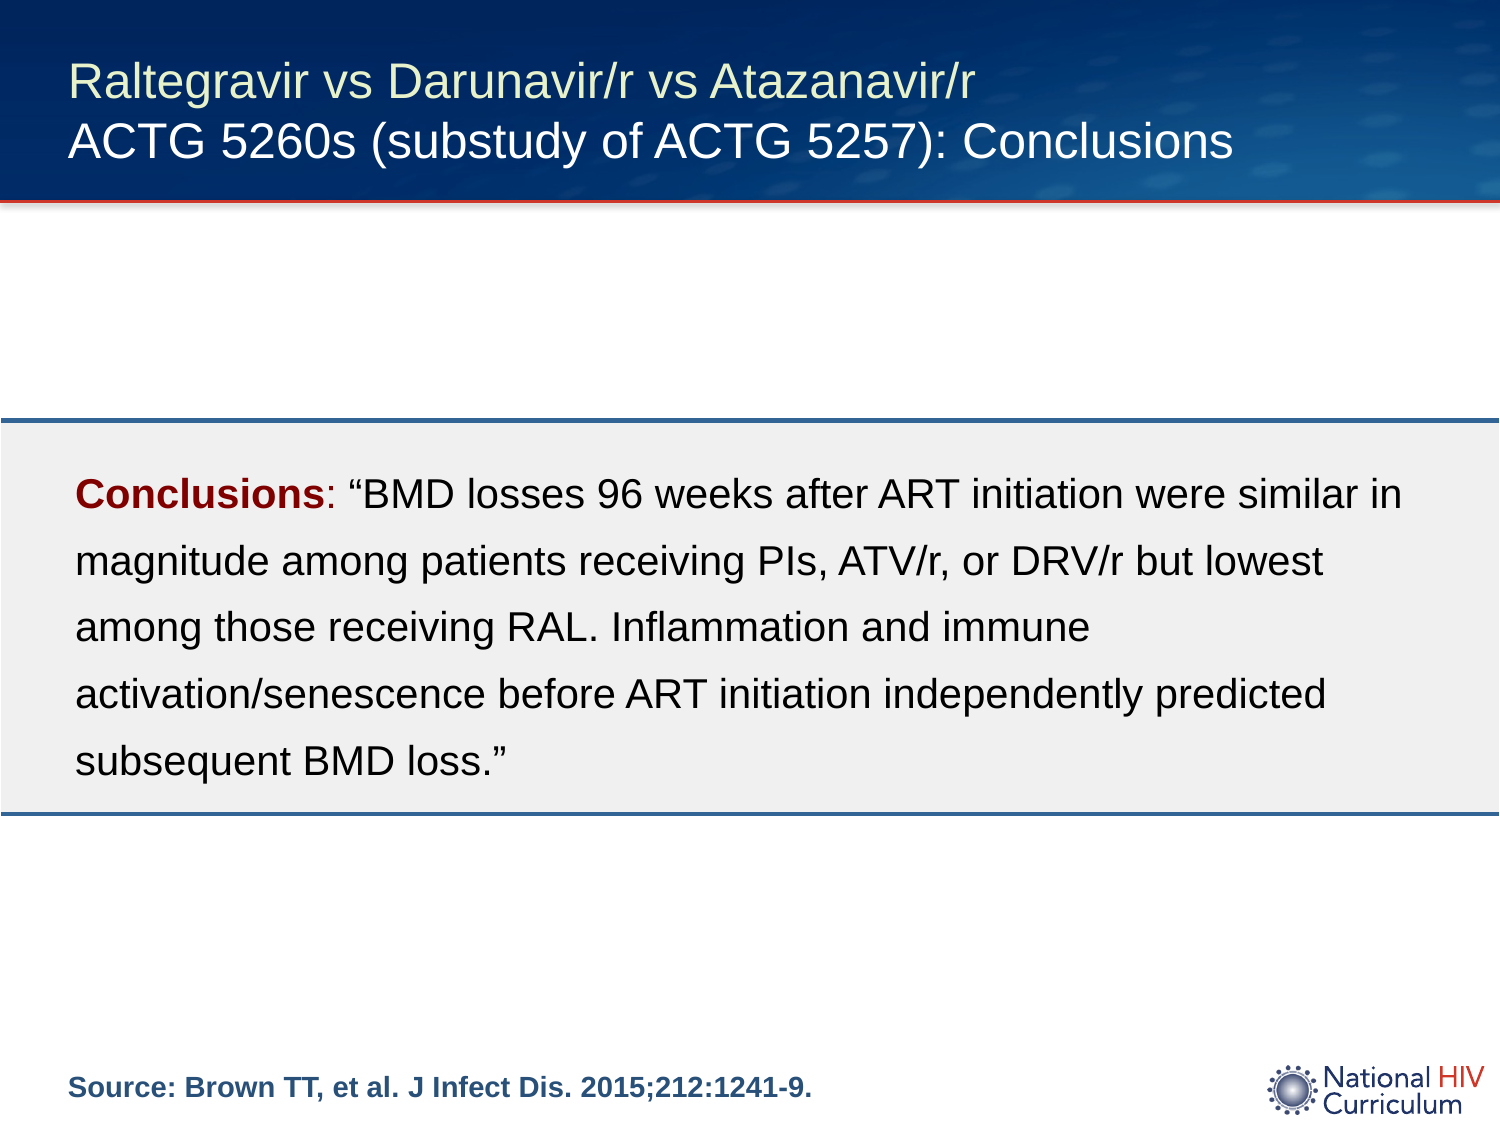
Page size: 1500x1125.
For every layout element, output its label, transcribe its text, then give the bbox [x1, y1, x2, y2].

title Raltegravir vs Darunavir/r vs Atazanavir/r ACTG 5260s (substudy of ACTG 5257): Conclusions [53, 19, 1447, 199]
picture [1267, 1065, 1318, 1115]
list Source: Brown TT, et al. J Infect Dis. 2015;212:1241-9. [53, 1059, 1261, 1113]
table_header Conclusions: “BMD losses 96 weeks after ART initiation were similar in magnitude among patients receiving PIs, ATV/r, or DRV/r but lowest among those receiving RAL. Inflammation and immune activation/senescence before ART initiation independently predicted subsequent BMD loss.” [1, 423, 1499, 812]
picture [0, 0, 1500, 200]
